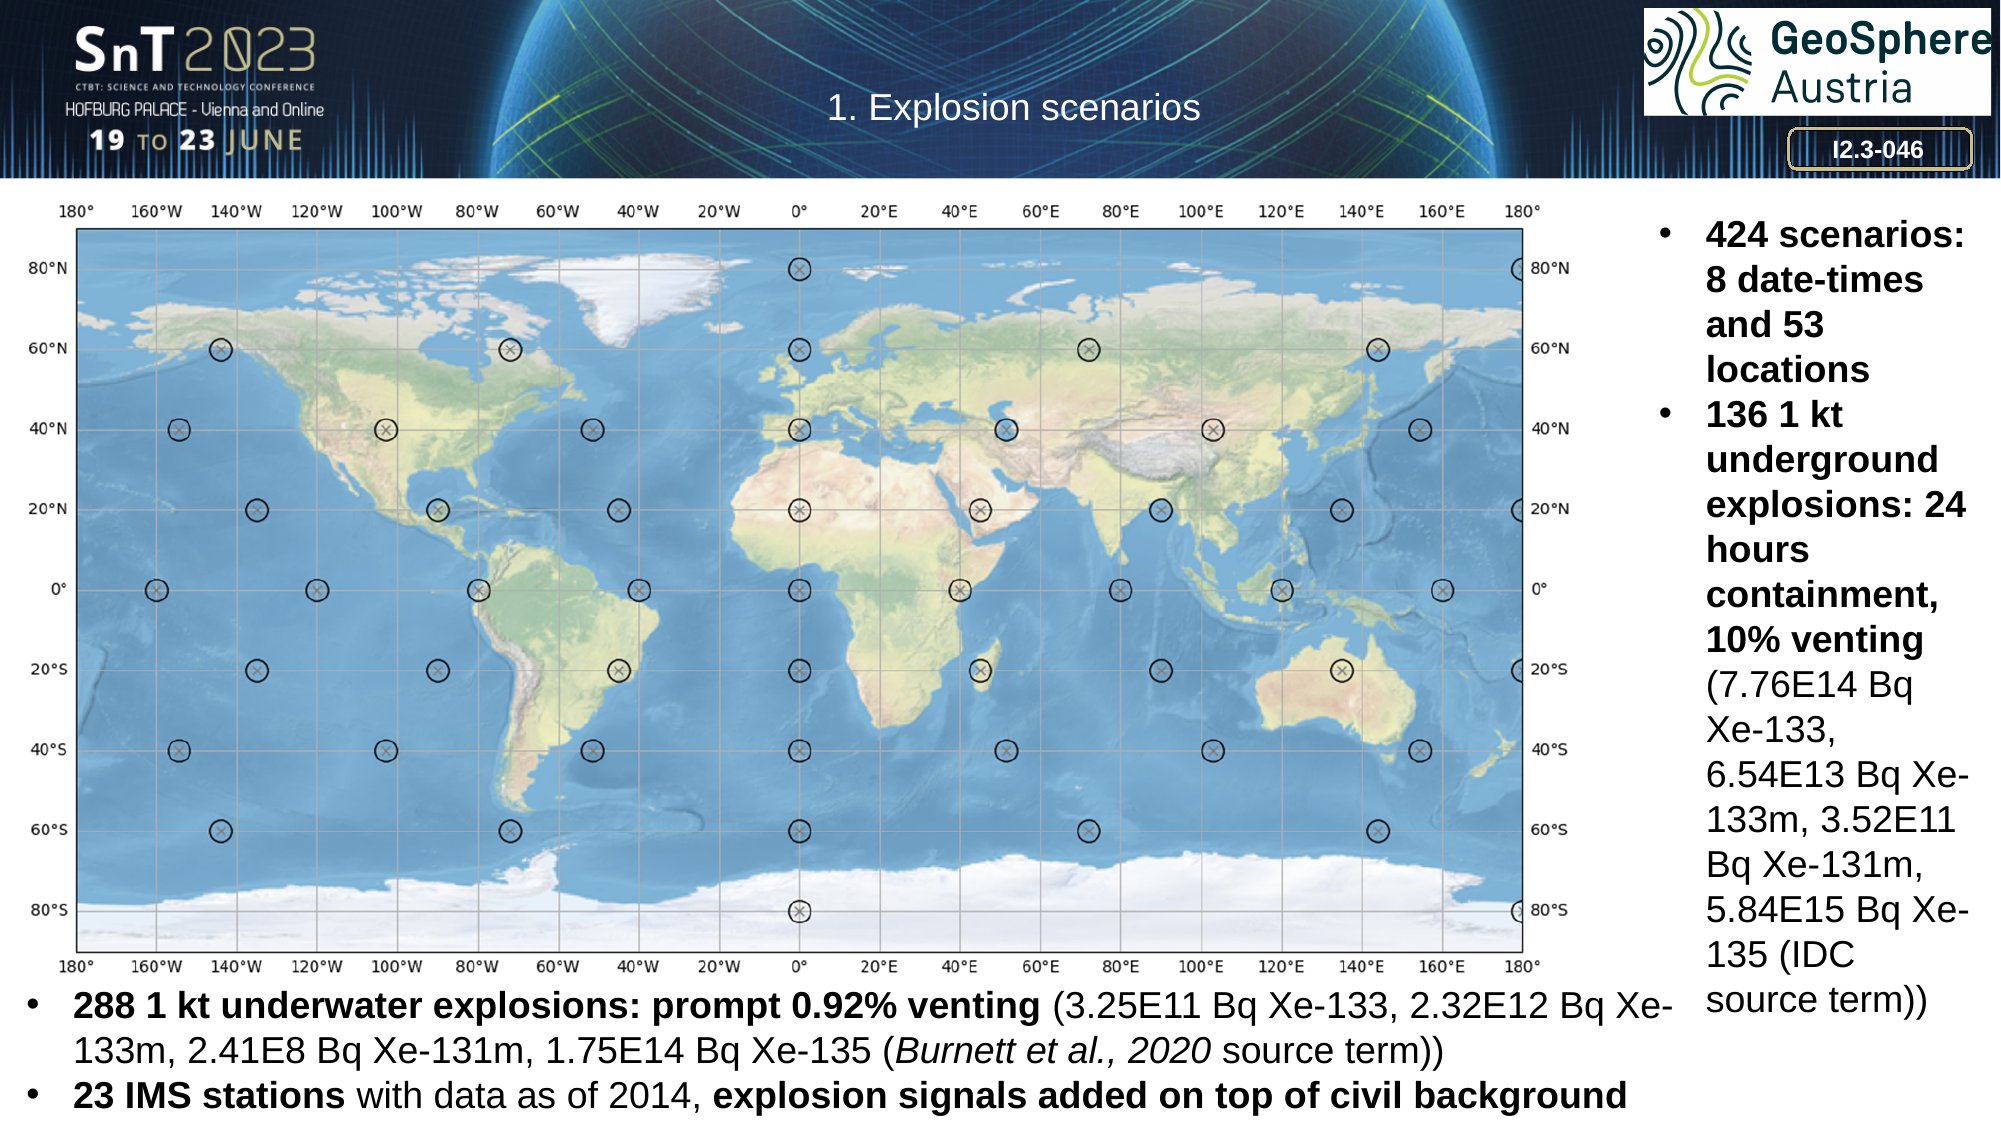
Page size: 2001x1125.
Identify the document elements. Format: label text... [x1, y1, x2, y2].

text_box I2.3-046 [1752, 123, 2000, 171]
picture [0, 0, 2001, 1125]
text_box 288 1 kt underwater explosions: prompt 0.92% venting (3.25E11 Bq Xe-133, 2.32E12 Bq Xe-133m, 2.41E8 Bq Xe-131m, 1.75E14 Bq Xe-135 (Burnett et al., 2020 source term)) 23 IMS stations with data as of 2014, explosion signals added on top of civil background [11, 973, 1693, 1124]
text_box 1. Explosion scenarios [268, 43, 1760, 136]
text_box 424 scenarios: 8 date-times and 53 locations 136 1 kt underground explosions: 24 hours containment, 10% venting (7.76E14 Bq Xe-133, 6.54E13 Bq Xe-133m, 3.52E11 Bq Xe-131m, 5.84E15 Bq Xe-135 (IDC source term)) [1644, 202, 1988, 1073]
